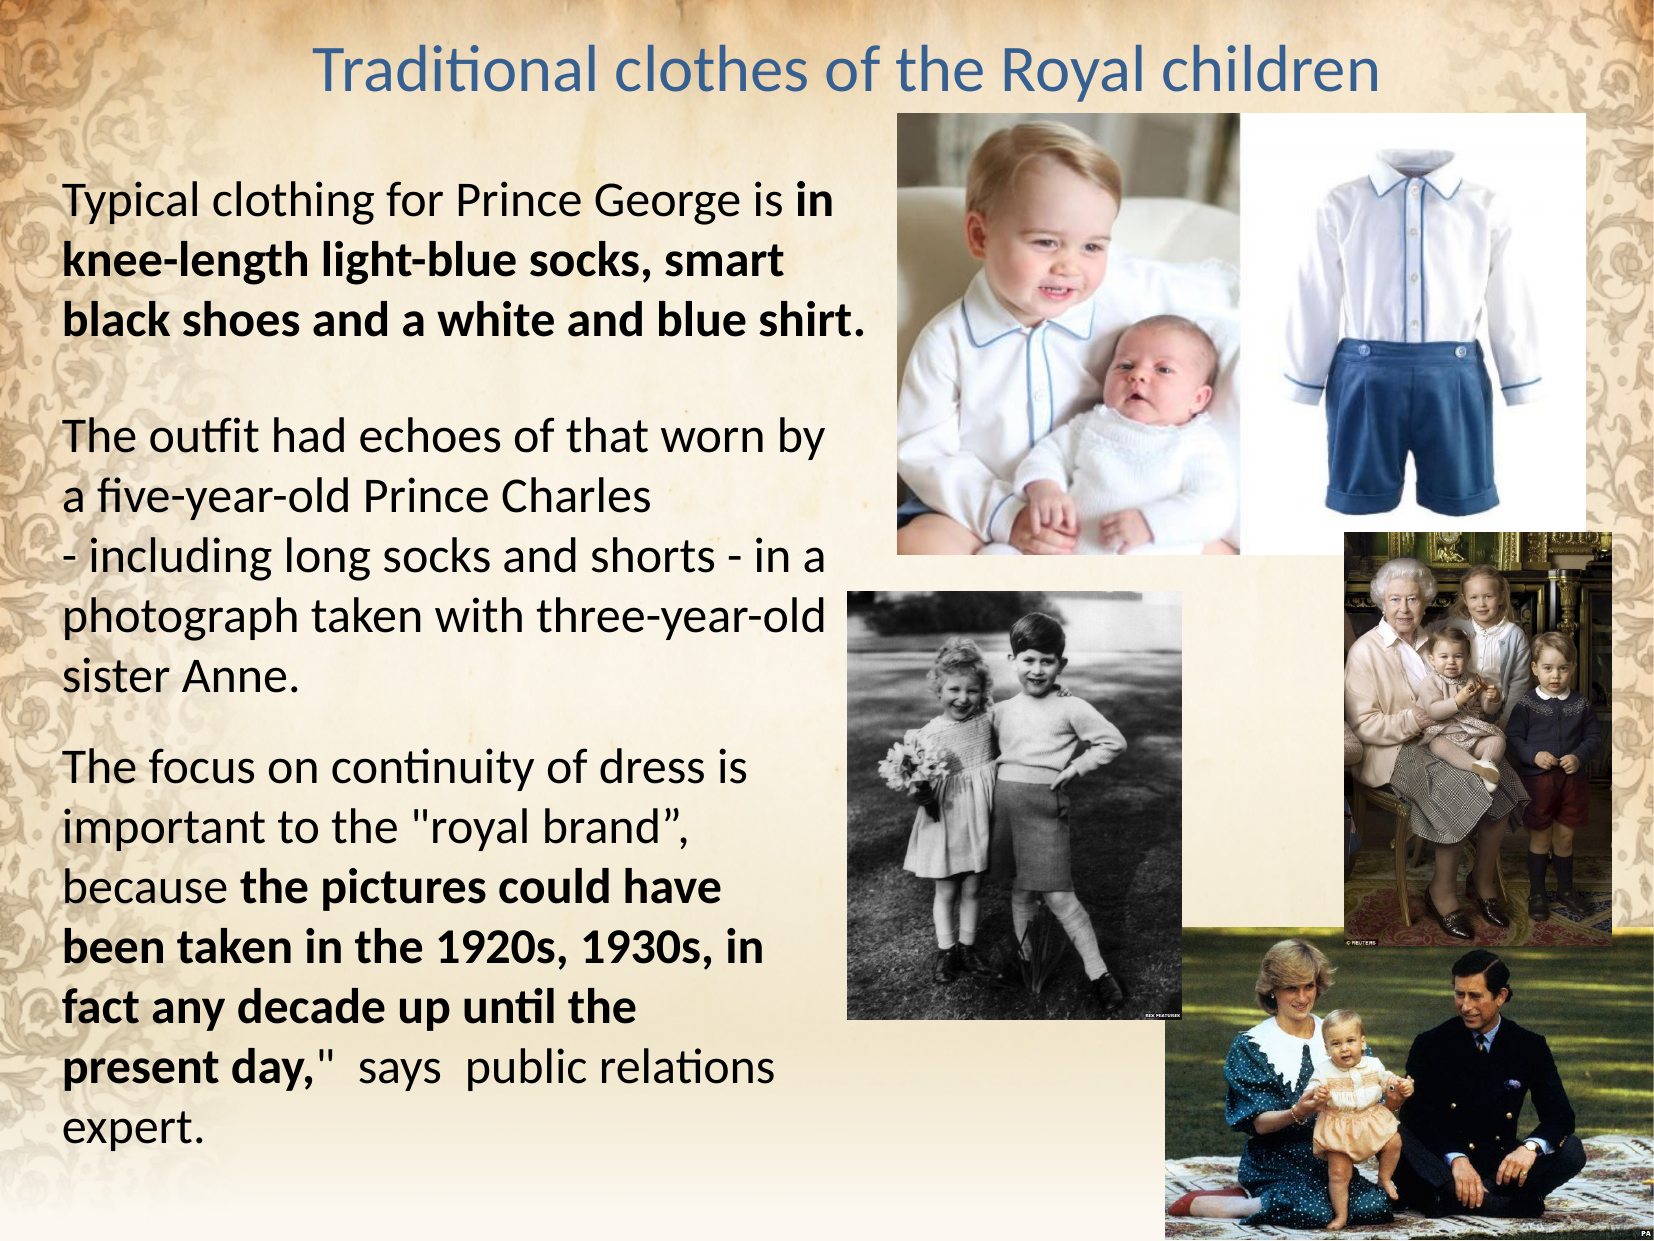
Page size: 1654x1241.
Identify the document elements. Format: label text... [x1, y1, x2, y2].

text_box Traditional clothes of the Royal children [247, 17, 1447, 113]
text_box The outfit had echoes of that worn by a five-year-old Prince Charles - including long socks and shorts - in a photograph taken with three-year-old sister Anne. [47, 395, 848, 711]
text_box The focus on continuity of dress is important to the "royal brand”, because the pictures could have been taken in the 1920s, 1930s, in fact any decade up until the present day," says public relations expert. [47, 726, 804, 1162]
picture [0, 0, 1654, 1241]
text_box Typical clothing for Prince George is in knee-length light-blue socks, smart black shoes and a white and blue shirt. [47, 159, 892, 355]
